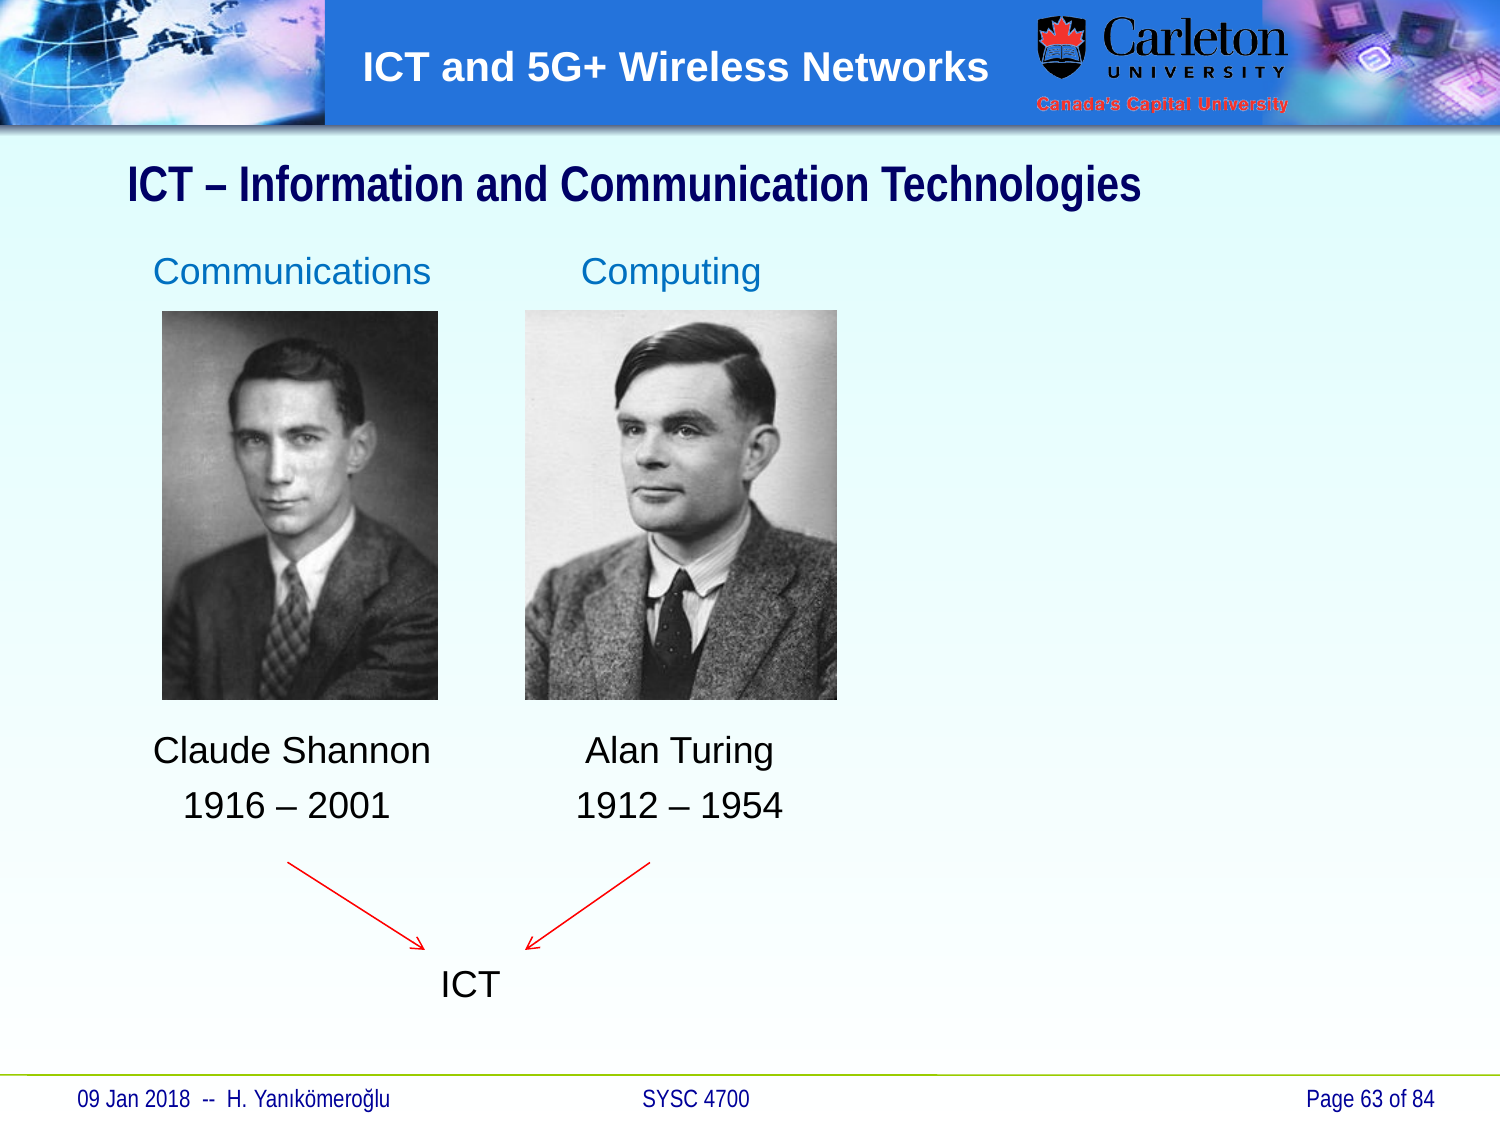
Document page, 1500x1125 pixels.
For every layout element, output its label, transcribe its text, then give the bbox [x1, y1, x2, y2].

text_box Computing [565, 235, 787, 300]
text_box Alan Turing 1912 – 1954 [550, 714, 809, 834]
text_box Claude Shannon 1916 – 2001 [138, 714, 447, 834]
picture [162, 311, 438, 701]
text_box Communications [137, 235, 457, 300]
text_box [287, 861, 426, 951]
picture [0, 0, 324, 125]
picture [524, 310, 837, 701]
text_box ICT [425, 947, 526, 1013]
text_box ICT – Information and Communication Technologies [112, 149, 1313, 213]
picture [1037, 0, 1500, 125]
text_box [524, 862, 651, 951]
